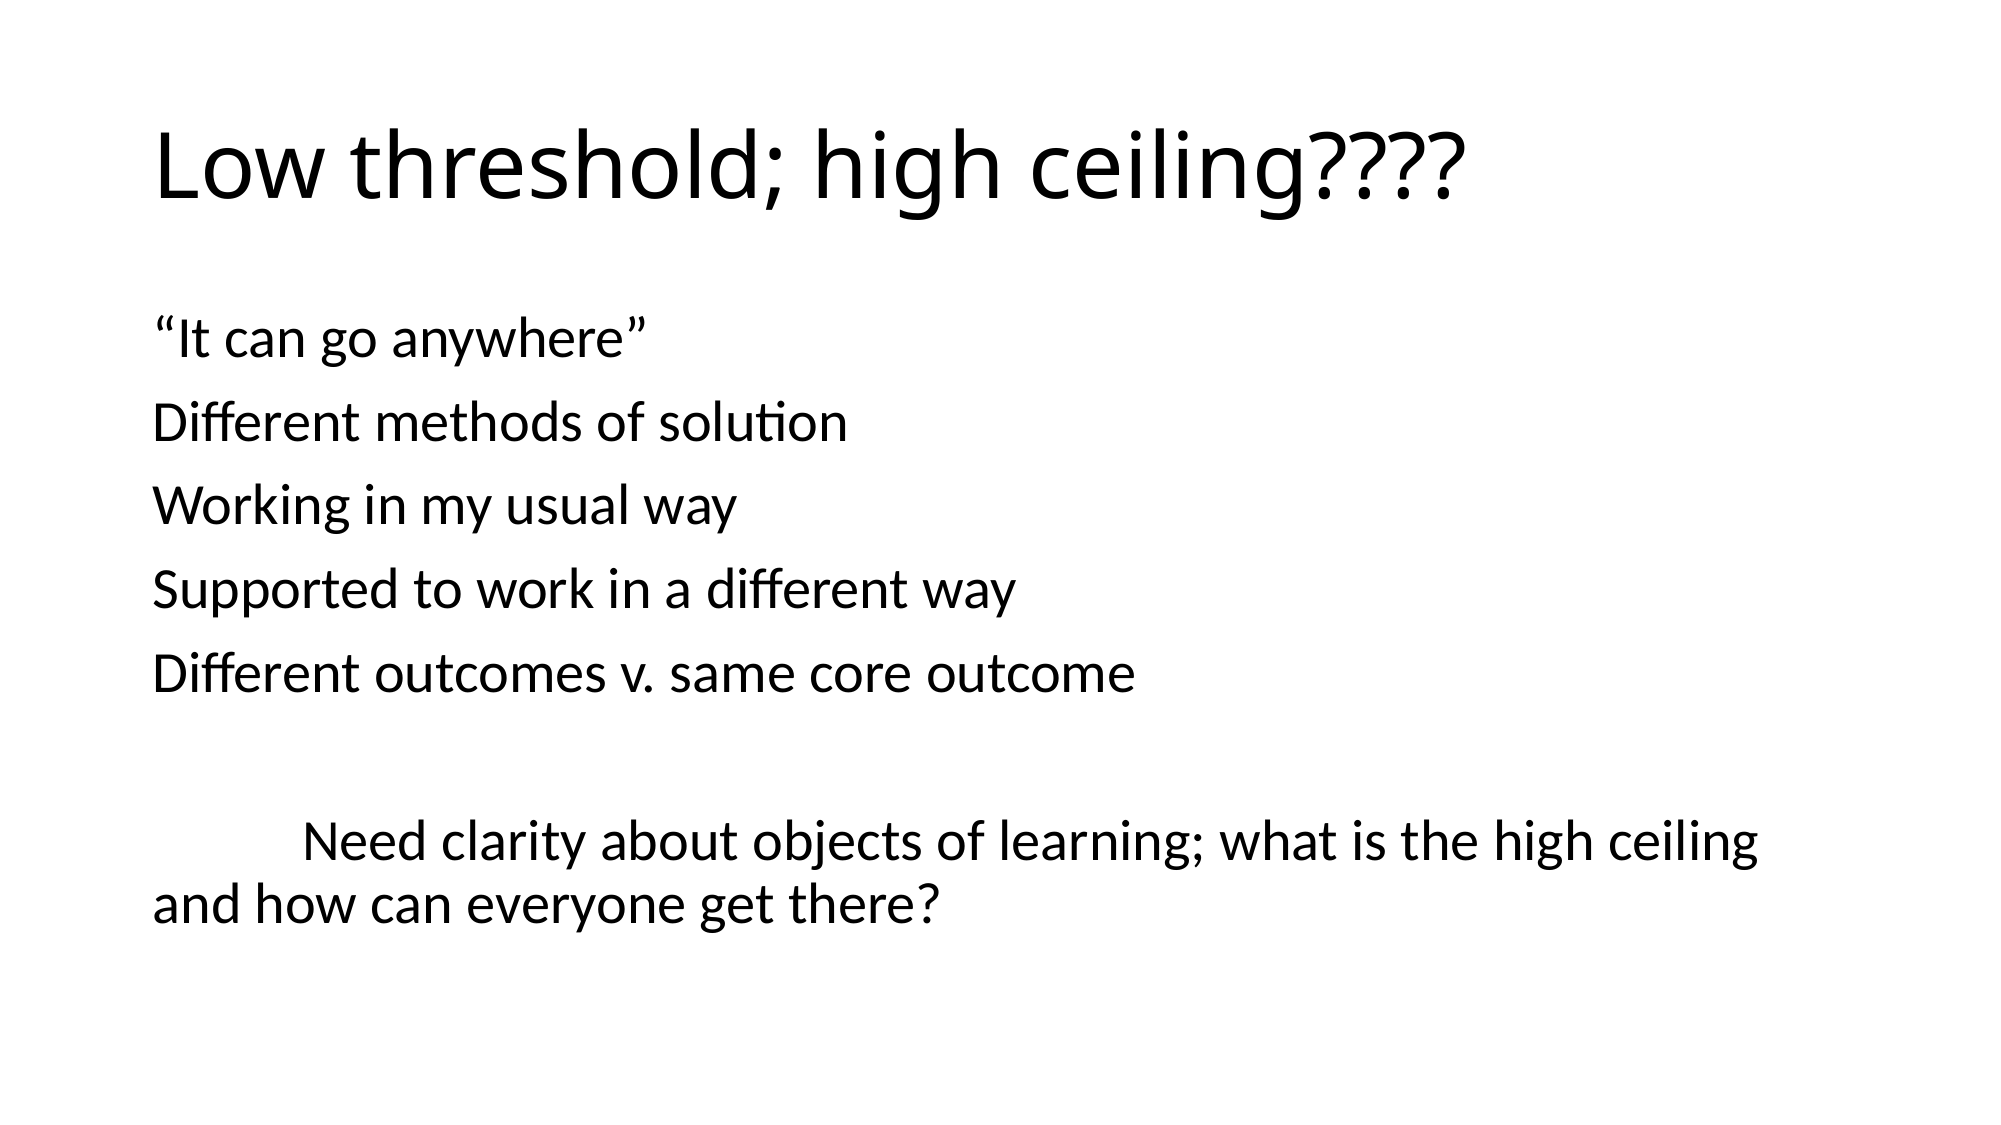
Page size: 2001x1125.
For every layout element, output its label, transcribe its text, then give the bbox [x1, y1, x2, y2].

title Low threshold; high ceiling???? [137, 59, 1863, 278]
list “It can go anywhere” Different methods of solution Working in my usual way Supported to work in a different way Different outcomes v. same core outcome Need clarity about objects of learning; what is the high ceiling and how can everyone get there? [137, 299, 1863, 1014]
